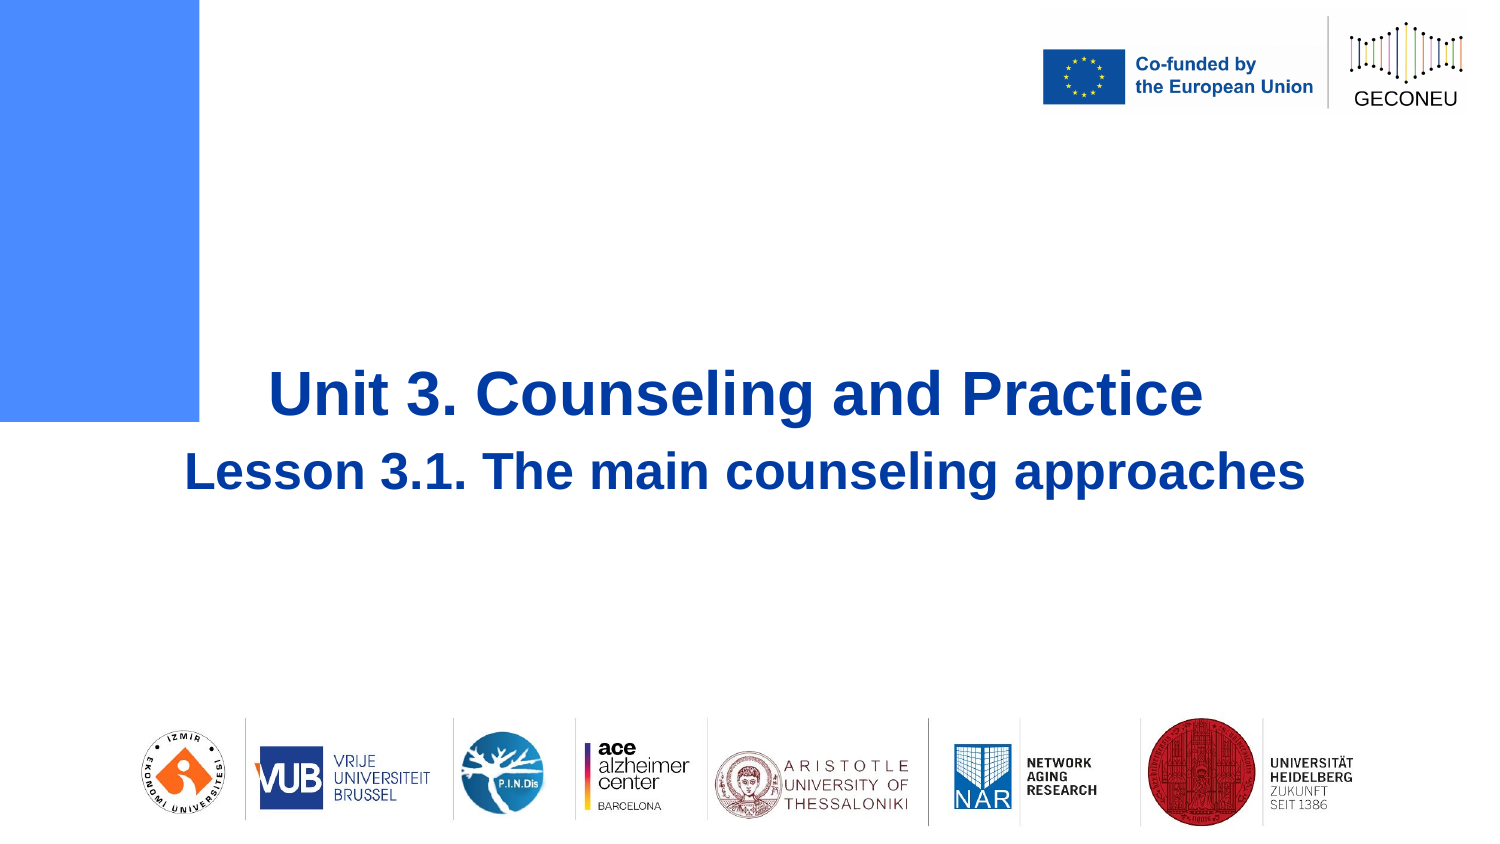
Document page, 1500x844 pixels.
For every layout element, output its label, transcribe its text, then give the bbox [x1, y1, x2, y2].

picture [132, 712, 1359, 836]
picture [1039, 7, 1468, 115]
text_box Unit 3. Counseling and Practice Lesson 3.1. The main counseling approaches [133, 326, 1358, 515]
